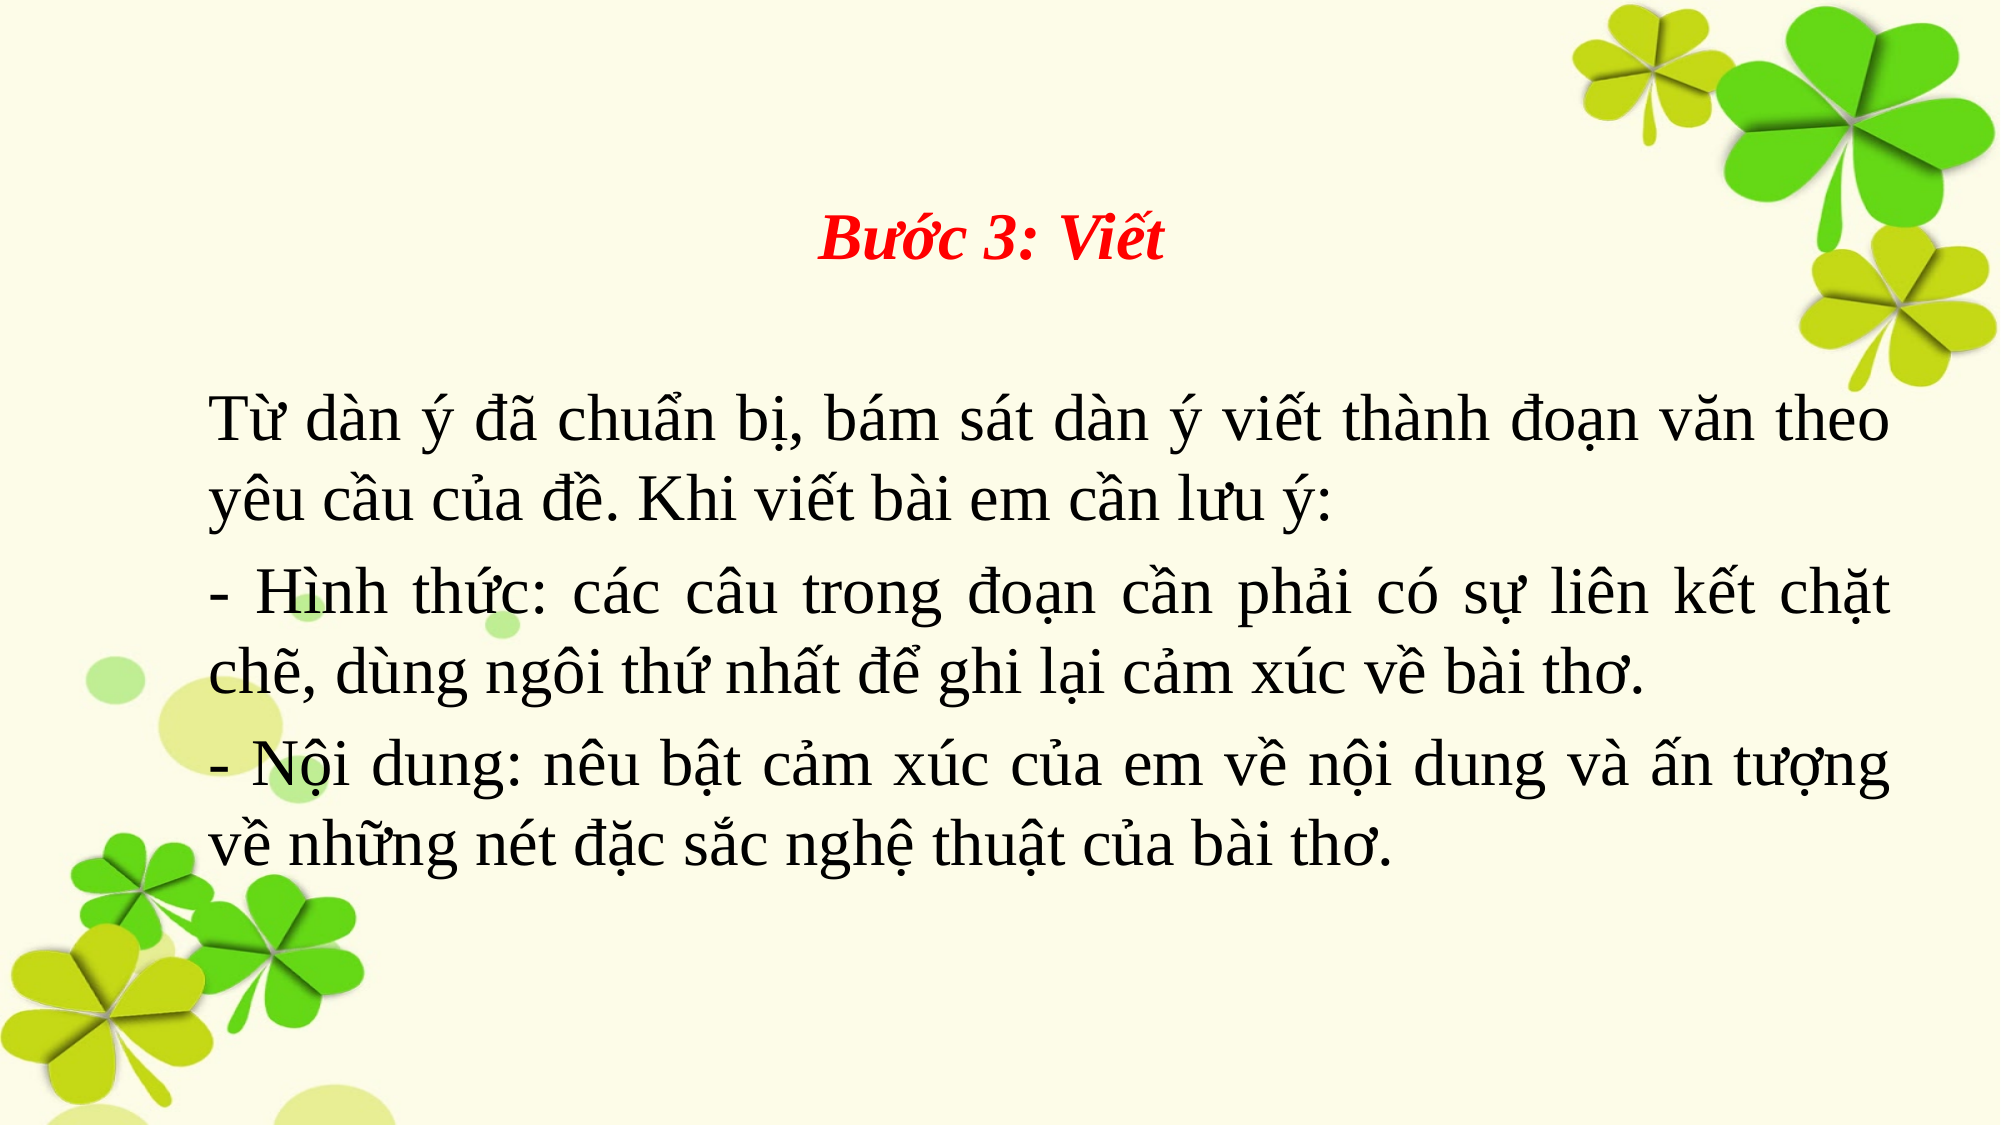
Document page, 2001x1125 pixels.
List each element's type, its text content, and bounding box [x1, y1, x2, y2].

text_box Từ dàn ý đã chuẩn bị, bám sát dàn ý viết thành đoạn văn theo yêu cầu của đề. Khi viết bài em cần lưu ý: - Hình thức: các câu trong đoạn cần phải có sự liên kết chặt chẽ, dùng ngôi thứ nhất để ghi lại cảm xúc về bài thơ. - Nội dung: nêu bật cảm xúc của em về nội dung và ấn tượng về những nét đặc sắc nghệ thuật của bài thơ. [194, 366, 1910, 887]
picture [0, 0, 2001, 1125]
text_box Bước 3: Viết [609, 185, 1391, 280]
